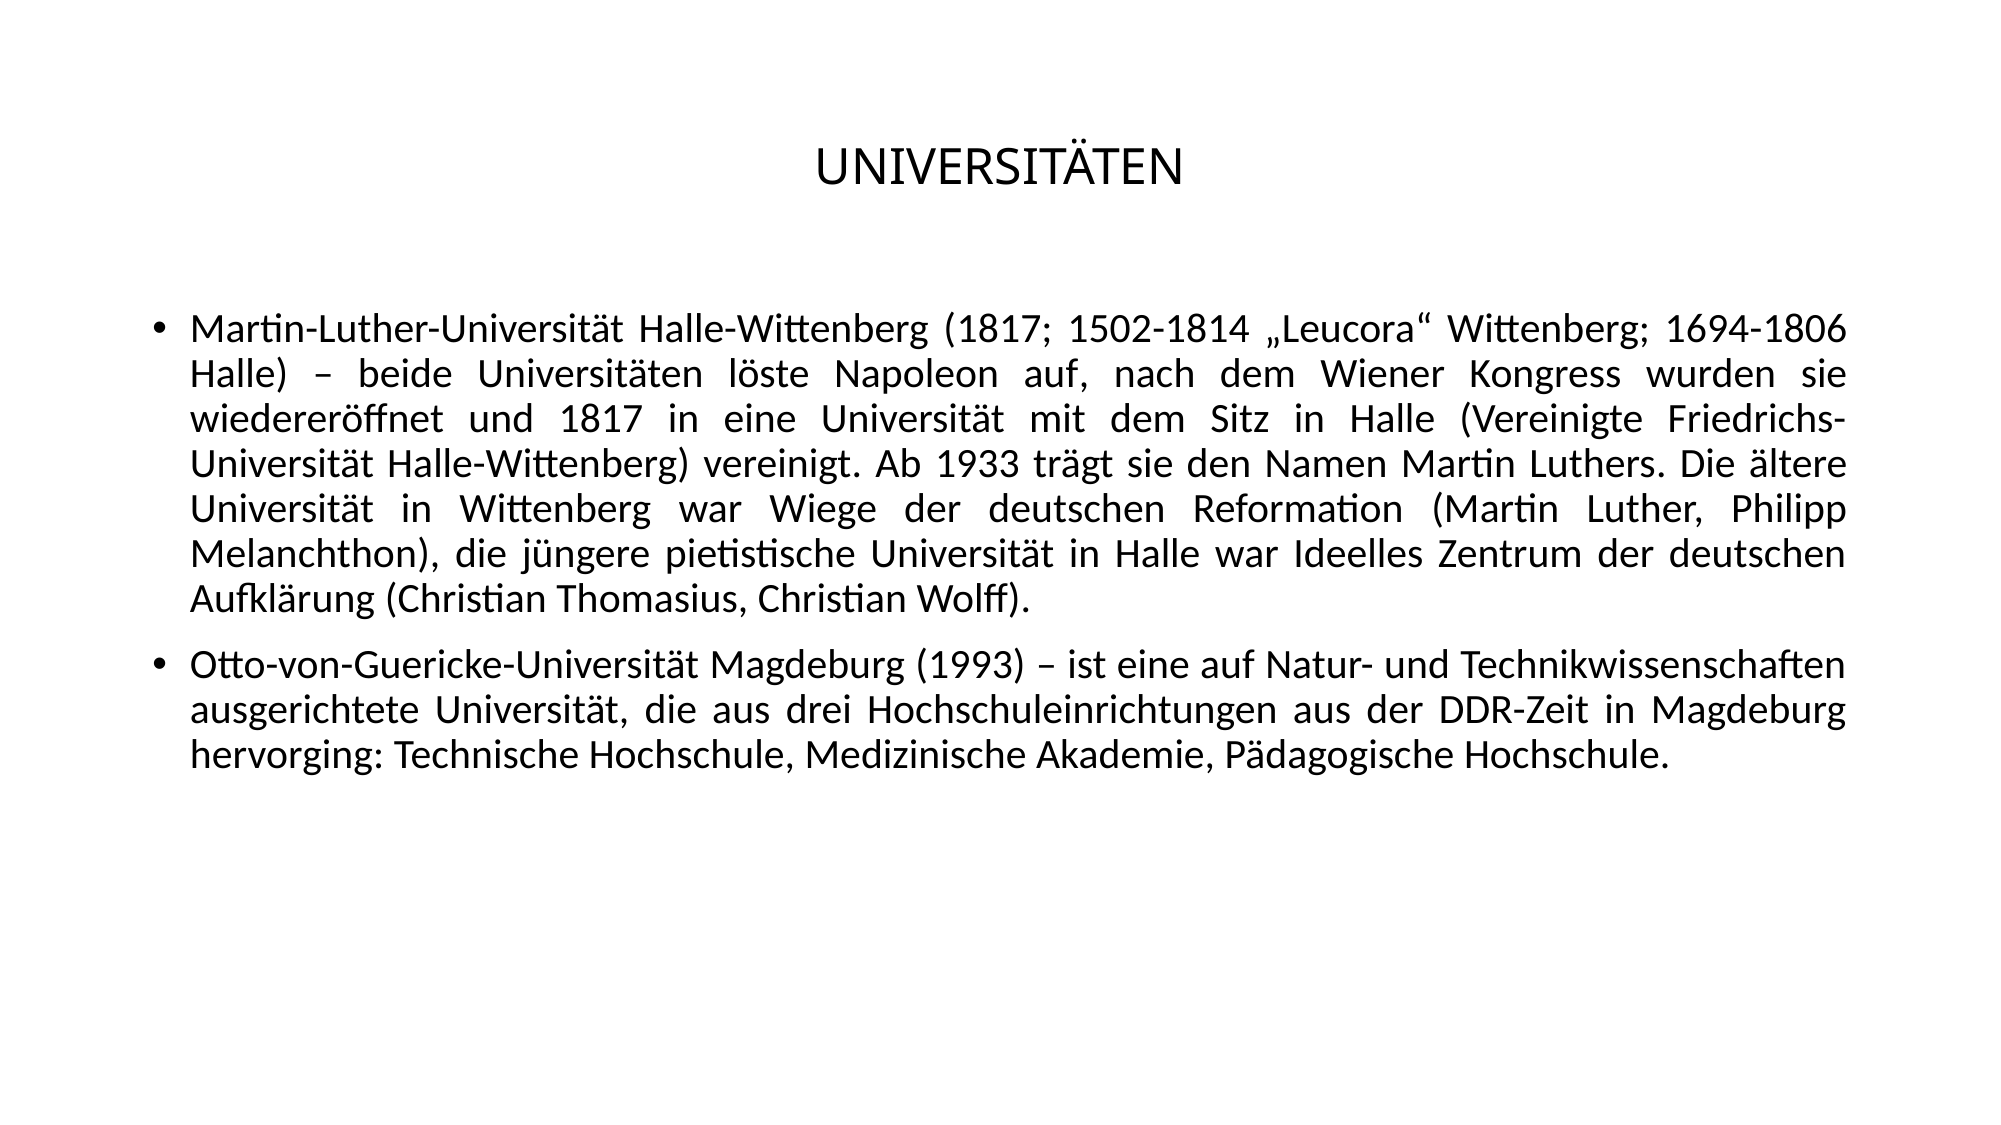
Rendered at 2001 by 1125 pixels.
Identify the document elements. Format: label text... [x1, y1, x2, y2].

list Martin-Luther-Universität Halle-Wittenberg (1817; 1502-1814 „Leucora“ Wittenberg; 1694-1806 Halle) – beide Universitäten löste Napoleon auf, nach dem Wiener Kongress wurden sie wiedereröffnet und 1817 in eine Universität mit dem Sitz in Halle (Vereinigte Friedrichs-Universität Halle-Wittenberg) vereinigt. Ab 1933 trägt sie den Namen Martin Luthers. Die ältere Universität in Wittenberg war Wiege der deutschen Reformation (Martin Luther, Philipp Melanchthon), die jüngere pietistische Universität in Halle war Ideelles Zentrum der deutschen Aufklärung (Christian Thomasius, Christian Wolff). Otto-von-Guericke-Universität Magdeburg (1993) – ist eine auf Natur- und Technikwissenschaften ausgerichtete Universität, die aus drei Hochschuleinrichtungen aus der DDR-Zeit in Magdeburg hervorging: Technische Hochschule, Medizinische Akademie, Pädagogische Hochschule. [137, 299, 1863, 1014]
title UNIVERSITÄTEN [137, 59, 1863, 278]
